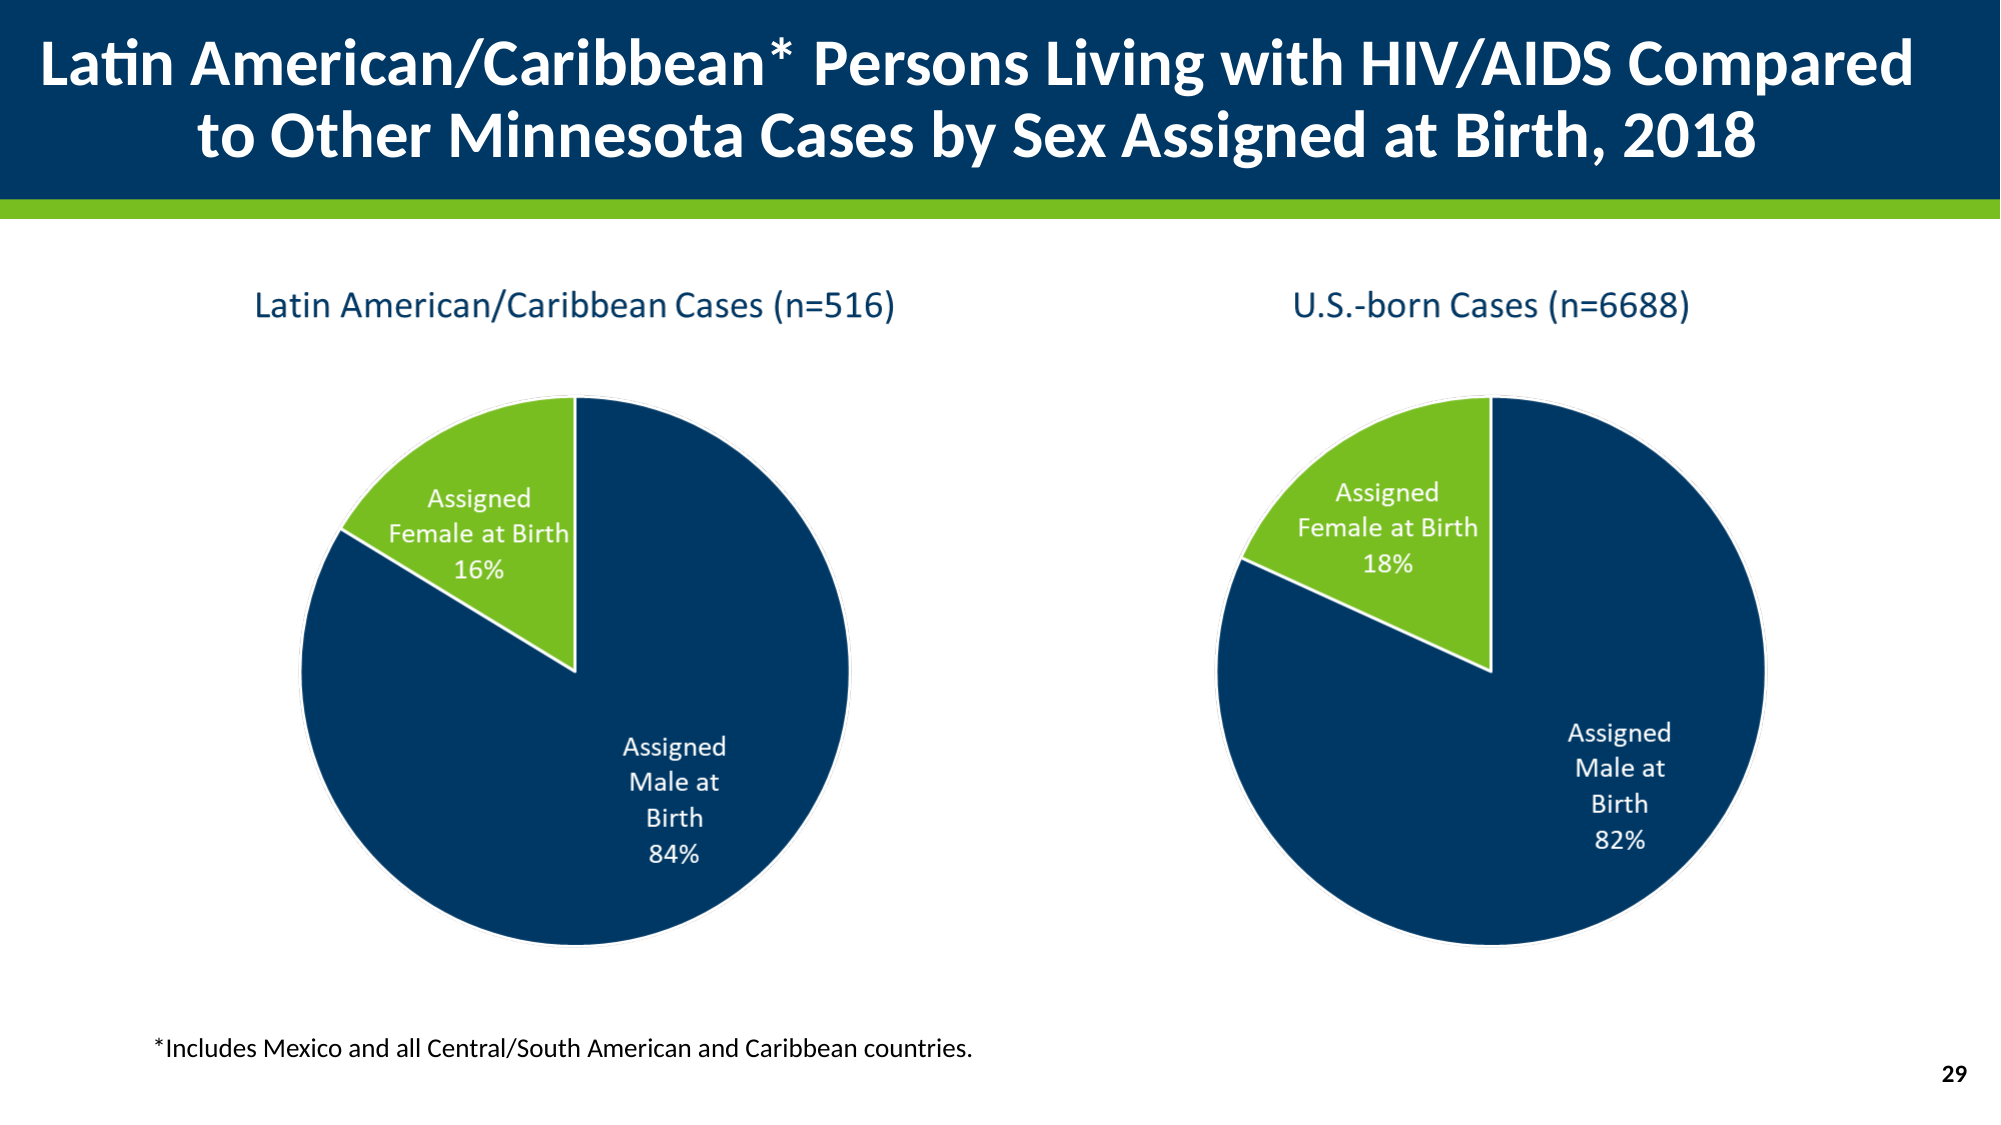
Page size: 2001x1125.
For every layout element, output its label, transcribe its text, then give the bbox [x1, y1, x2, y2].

title Latin American/Caribbean* Persons Living with HIV/AIDS Compared to Other Minnesota Cases by Sex Assigned at Birth, 2018 [24, 24, 1934, 175]
picture [150, 264, 1001, 1013]
slide_number 29 [1742, 1042, 1983, 1103]
picture [1066, 264, 1916, 1013]
footer *Includes Mexico and all Central/South American and Caribbean countries. [137, 1016, 1863, 1077]
